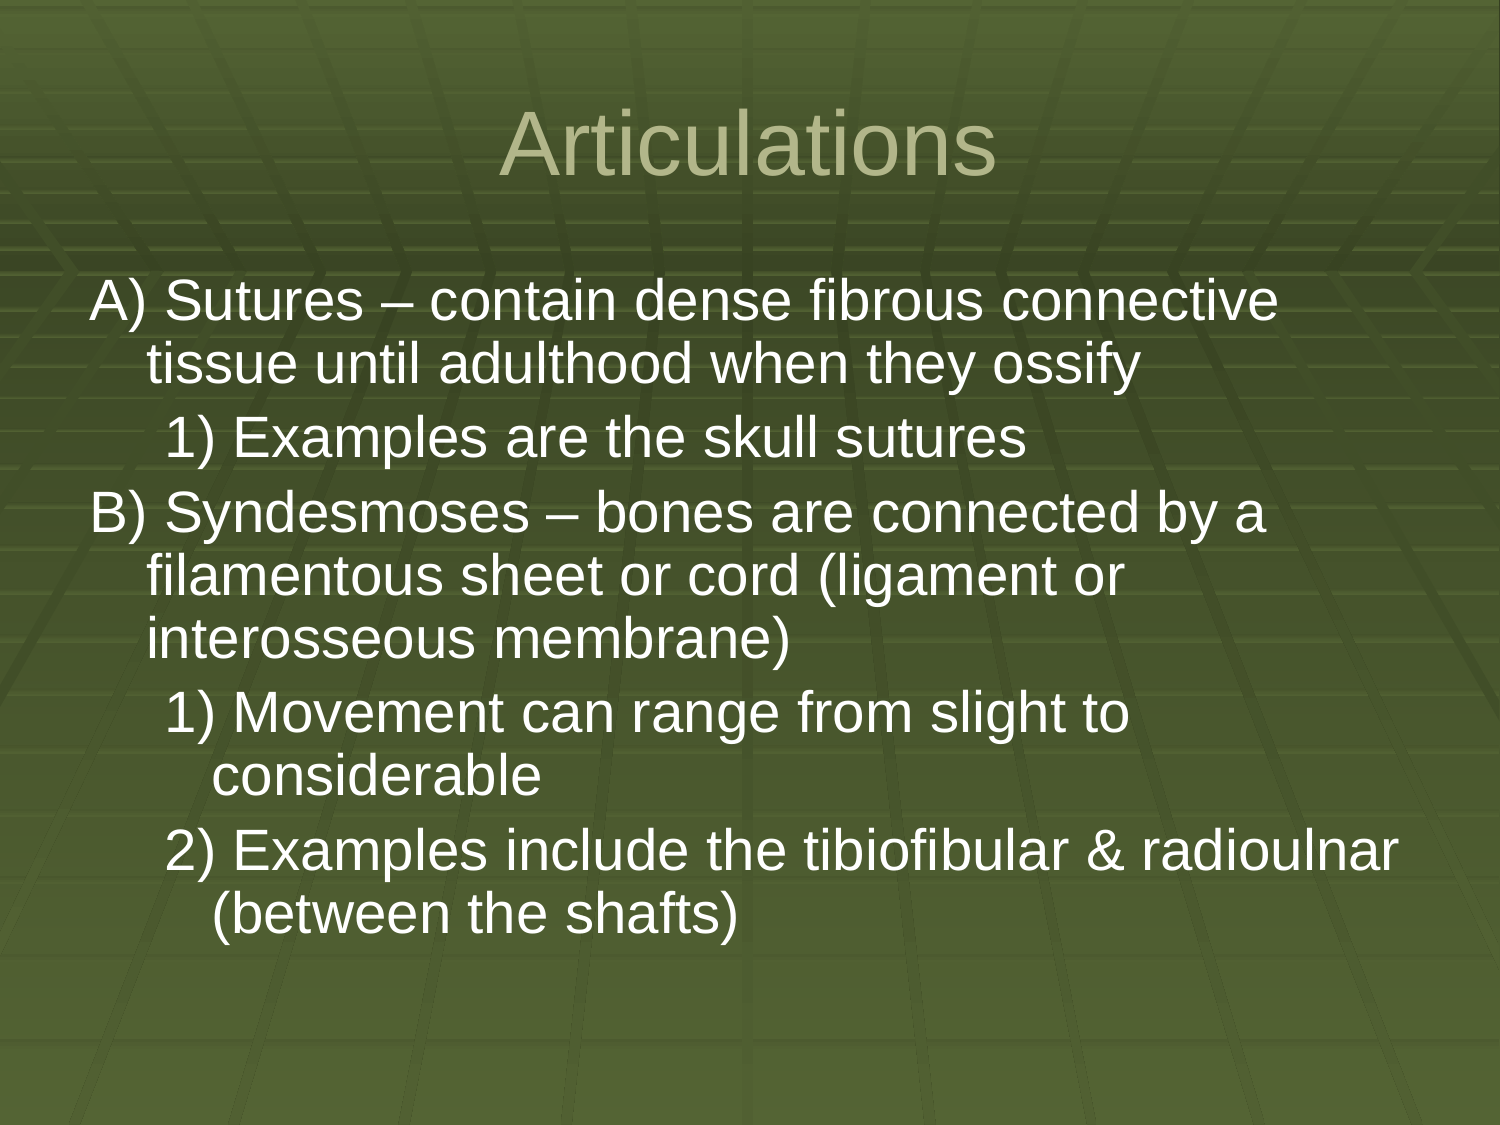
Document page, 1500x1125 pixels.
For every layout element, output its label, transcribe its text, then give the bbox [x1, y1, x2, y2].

list A) Sutures – contain dense fibrous connective tissue until adulthood when they ossify 1) Examples are the skull sutures B) Syndesmoses – bones are connected by a filamentous sheet or cord (ligament or interosseous membrane) 1) Movement can range from slight to considerable 2) Examples include the tibiofibular & radioulnar (between the shafts) [74, 261, 1425, 1001]
title Articulations [74, 44, 1425, 233]
